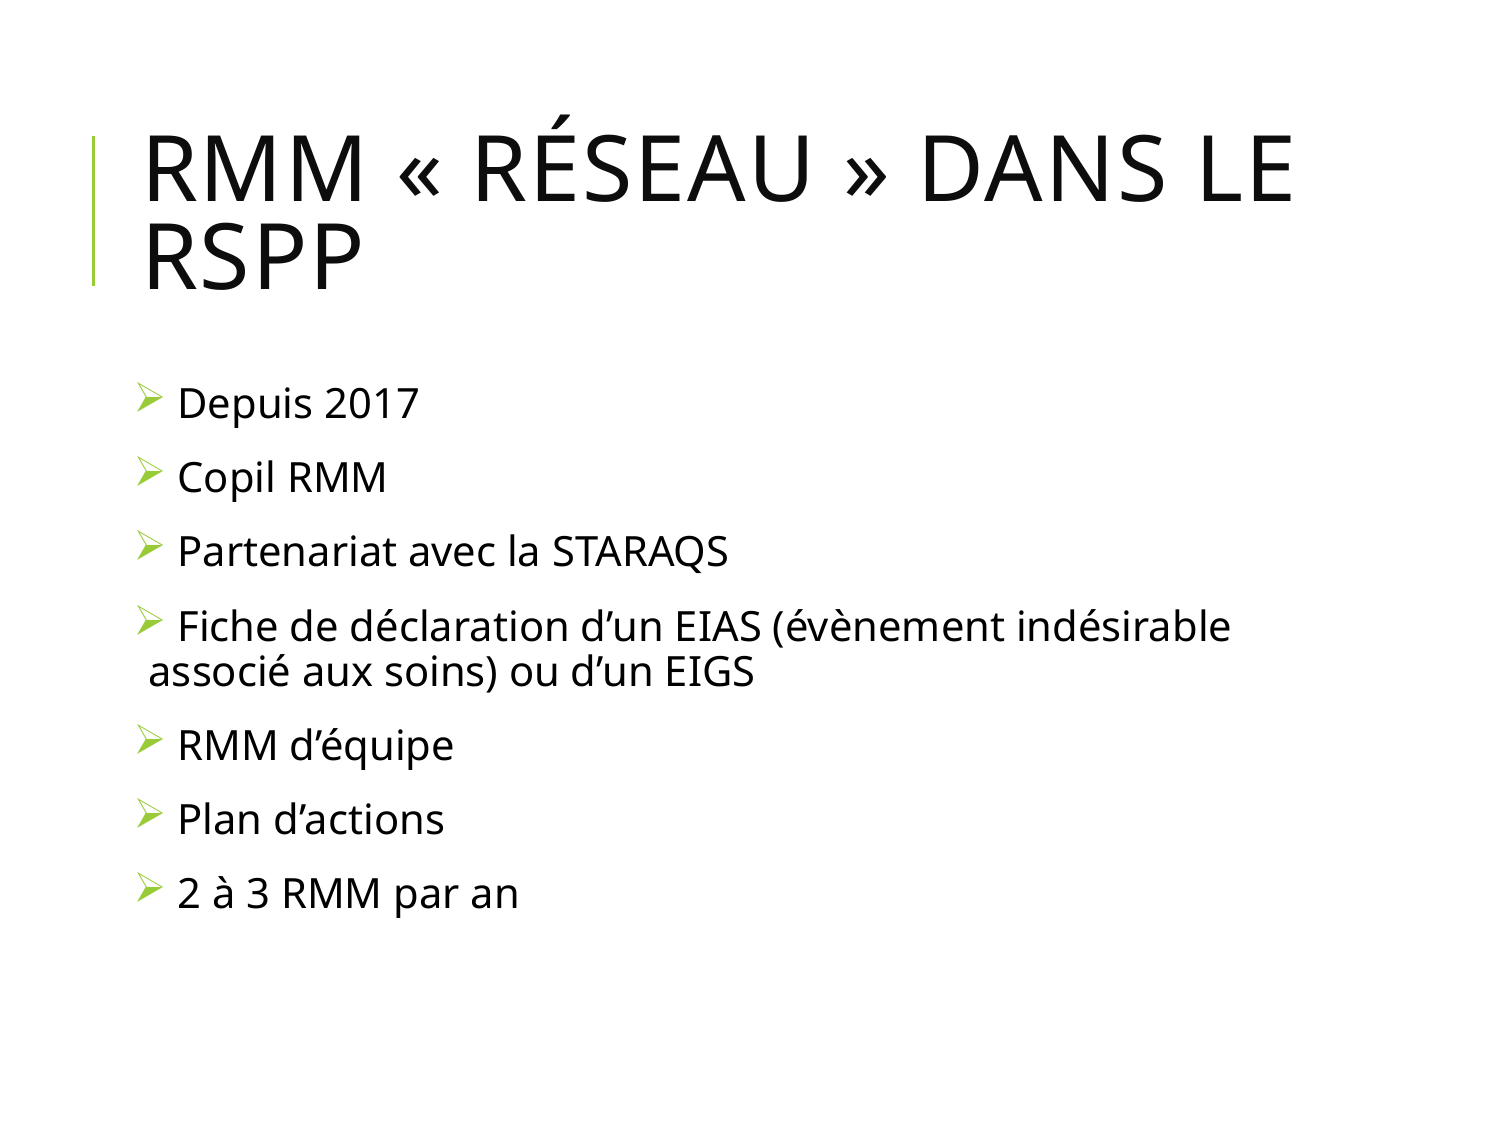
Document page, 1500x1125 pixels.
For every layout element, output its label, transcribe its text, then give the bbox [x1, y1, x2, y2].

list Depuis 2017 Copil RMM Partenariat avec la STARAQS Fiche de déclaration d’un EIAS (évènement indésirable associé aux soins) ou d’un EIGS RMM d’équipe Plan d’actions 2 à 3 RMM par an [126, 375, 1322, 1035]
title RMM « réseau » dans le RSPP [126, 96, 1322, 342]
